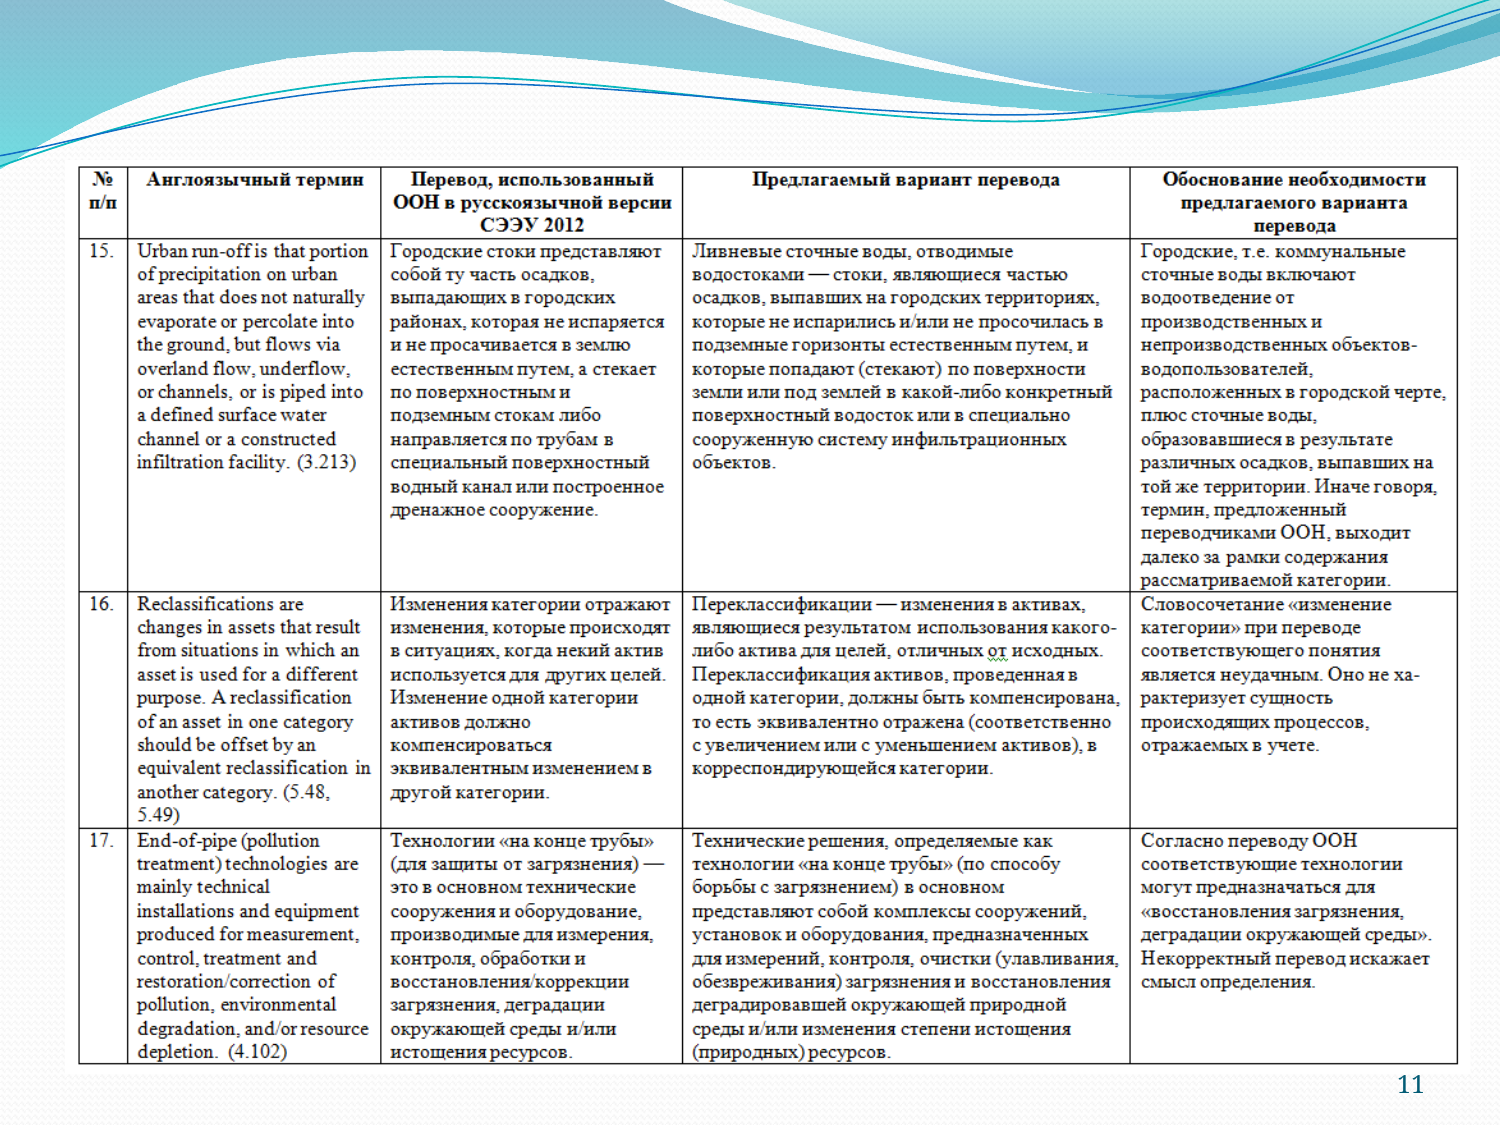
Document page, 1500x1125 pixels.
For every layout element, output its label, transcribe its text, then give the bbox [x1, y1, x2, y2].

picture [64, 160, 1471, 1075]
slide_number 11 [1299, 1086, 1425, 1103]
